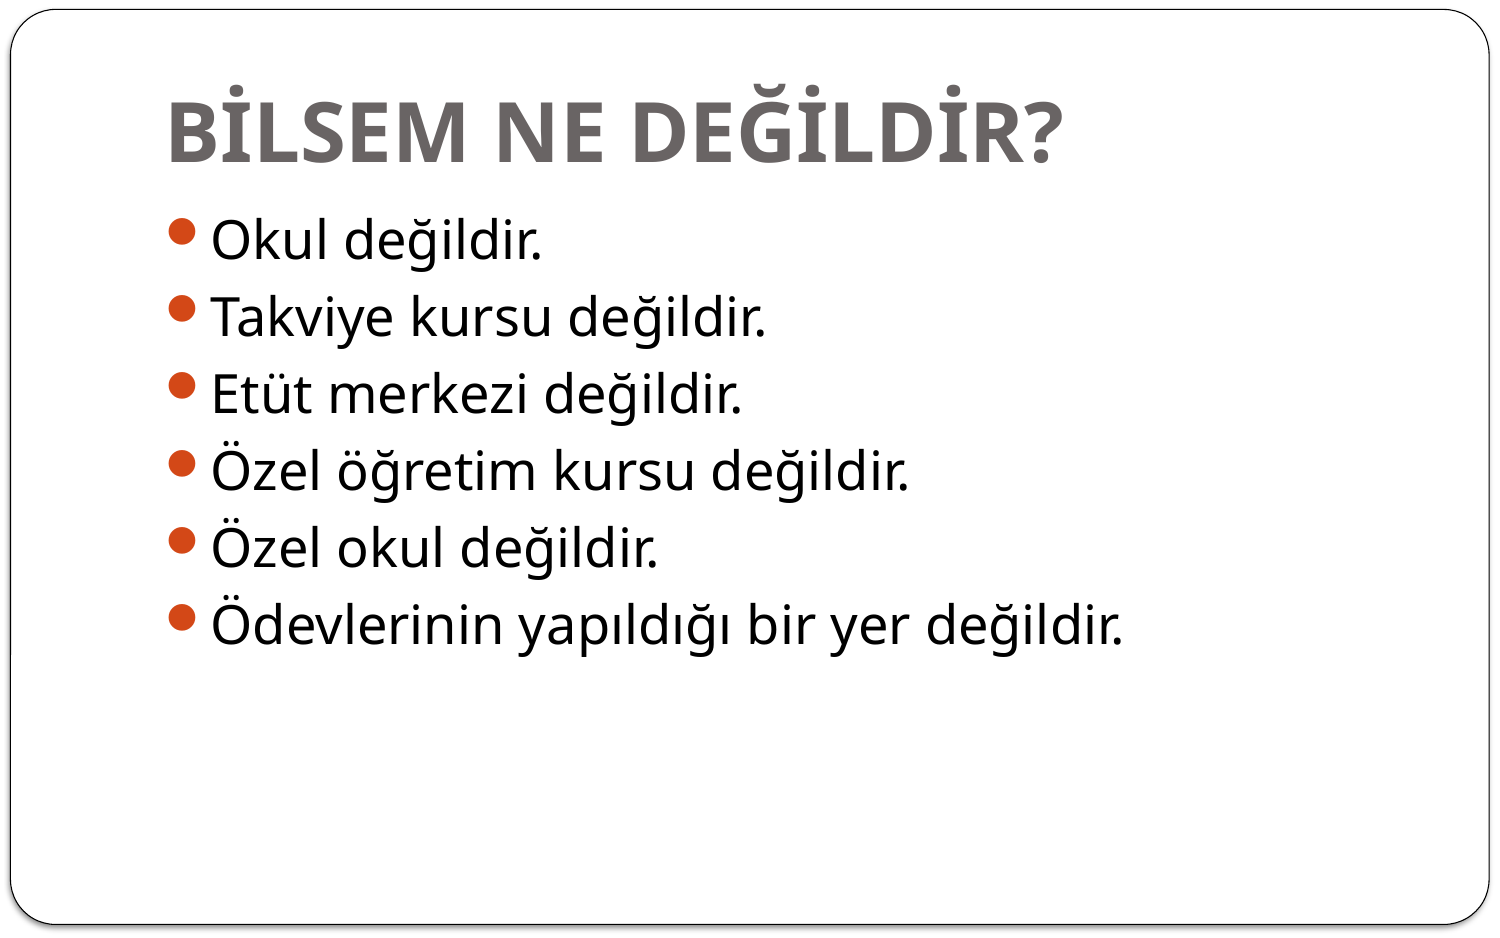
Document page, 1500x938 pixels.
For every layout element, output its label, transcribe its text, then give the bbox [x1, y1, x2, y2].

title BİLSEM NE DEĞİLDİR? [150, 37, 1425, 194]
list Okul değildir. Takviye kursu değildir. Etüt merkezi değildir. Özel öğretim kursu değildir. Özel okul değildir. Ödevlerinin yapıldığı bir yer değildir. [150, 197, 1425, 823]
